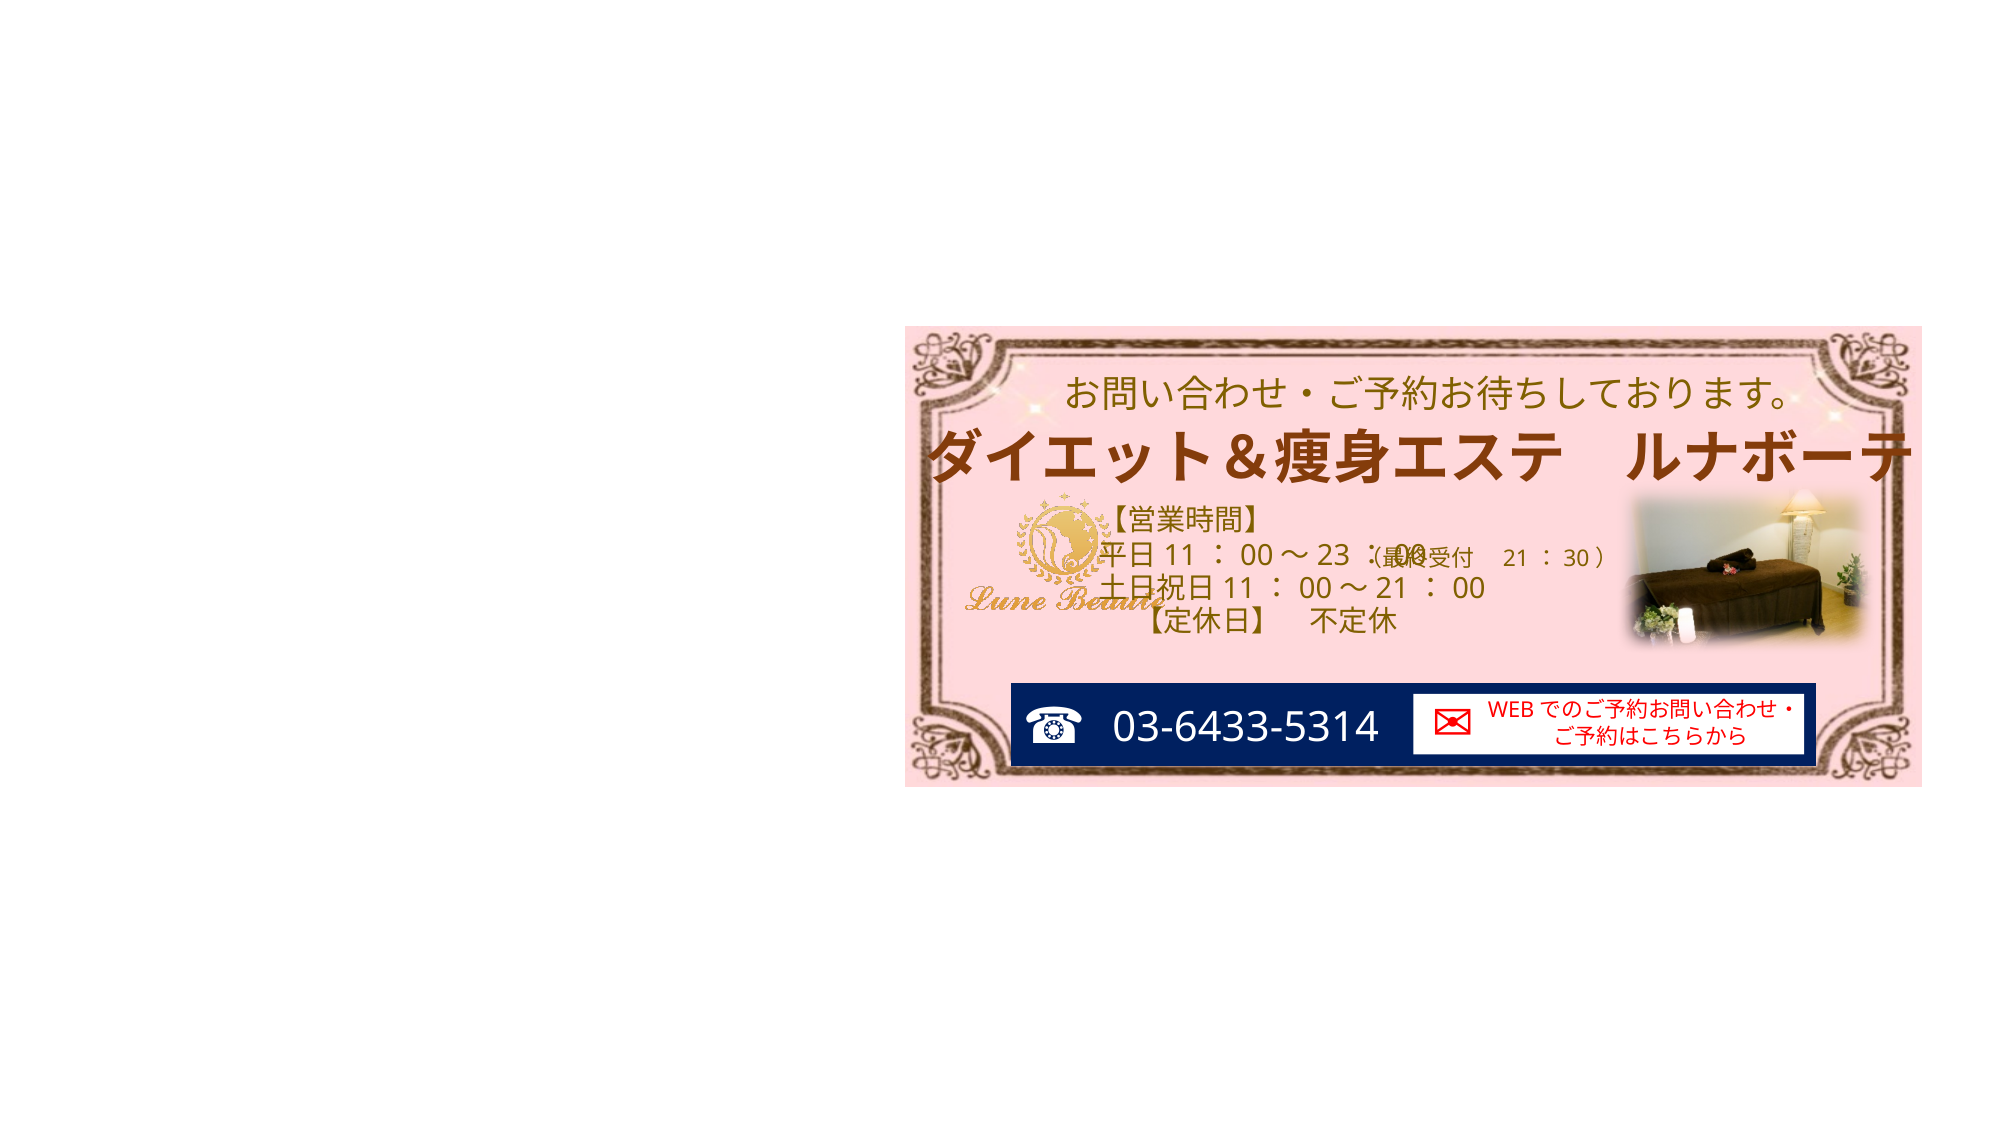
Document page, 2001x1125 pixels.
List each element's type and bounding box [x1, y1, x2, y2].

text_box [905, 326, 1922, 787]
